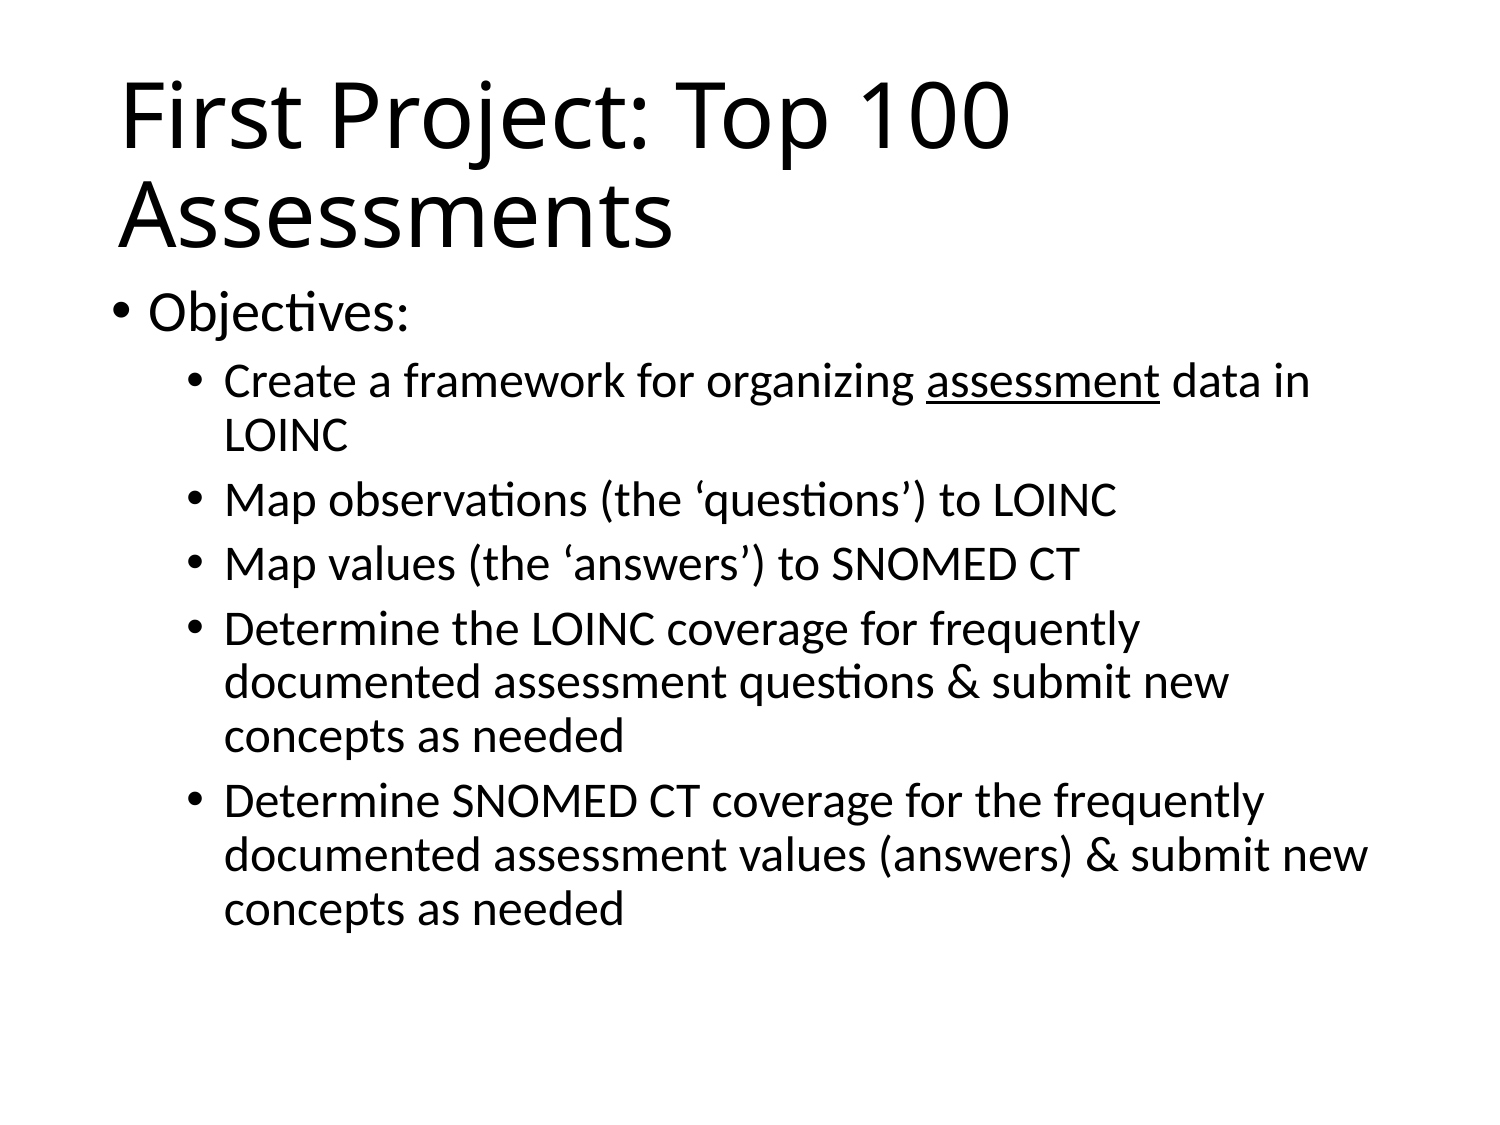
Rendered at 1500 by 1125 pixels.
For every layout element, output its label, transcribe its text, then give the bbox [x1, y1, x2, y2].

title First Project: Top 100 Assessments [103, 59, 1397, 277]
list Objectives: Create a framework for organizing assessment data in LOINC Map observations (the ‘questions’) to LOINC Map values (the ‘answers’) to SNOMED CT Determine the LOINC coverage for frequently documented assessment questions & submit new concepts as needed Determine SNOMED CT coverage for the frequently documented assessment values (answers) & submit new concepts as needed [103, 277, 1397, 1014]
